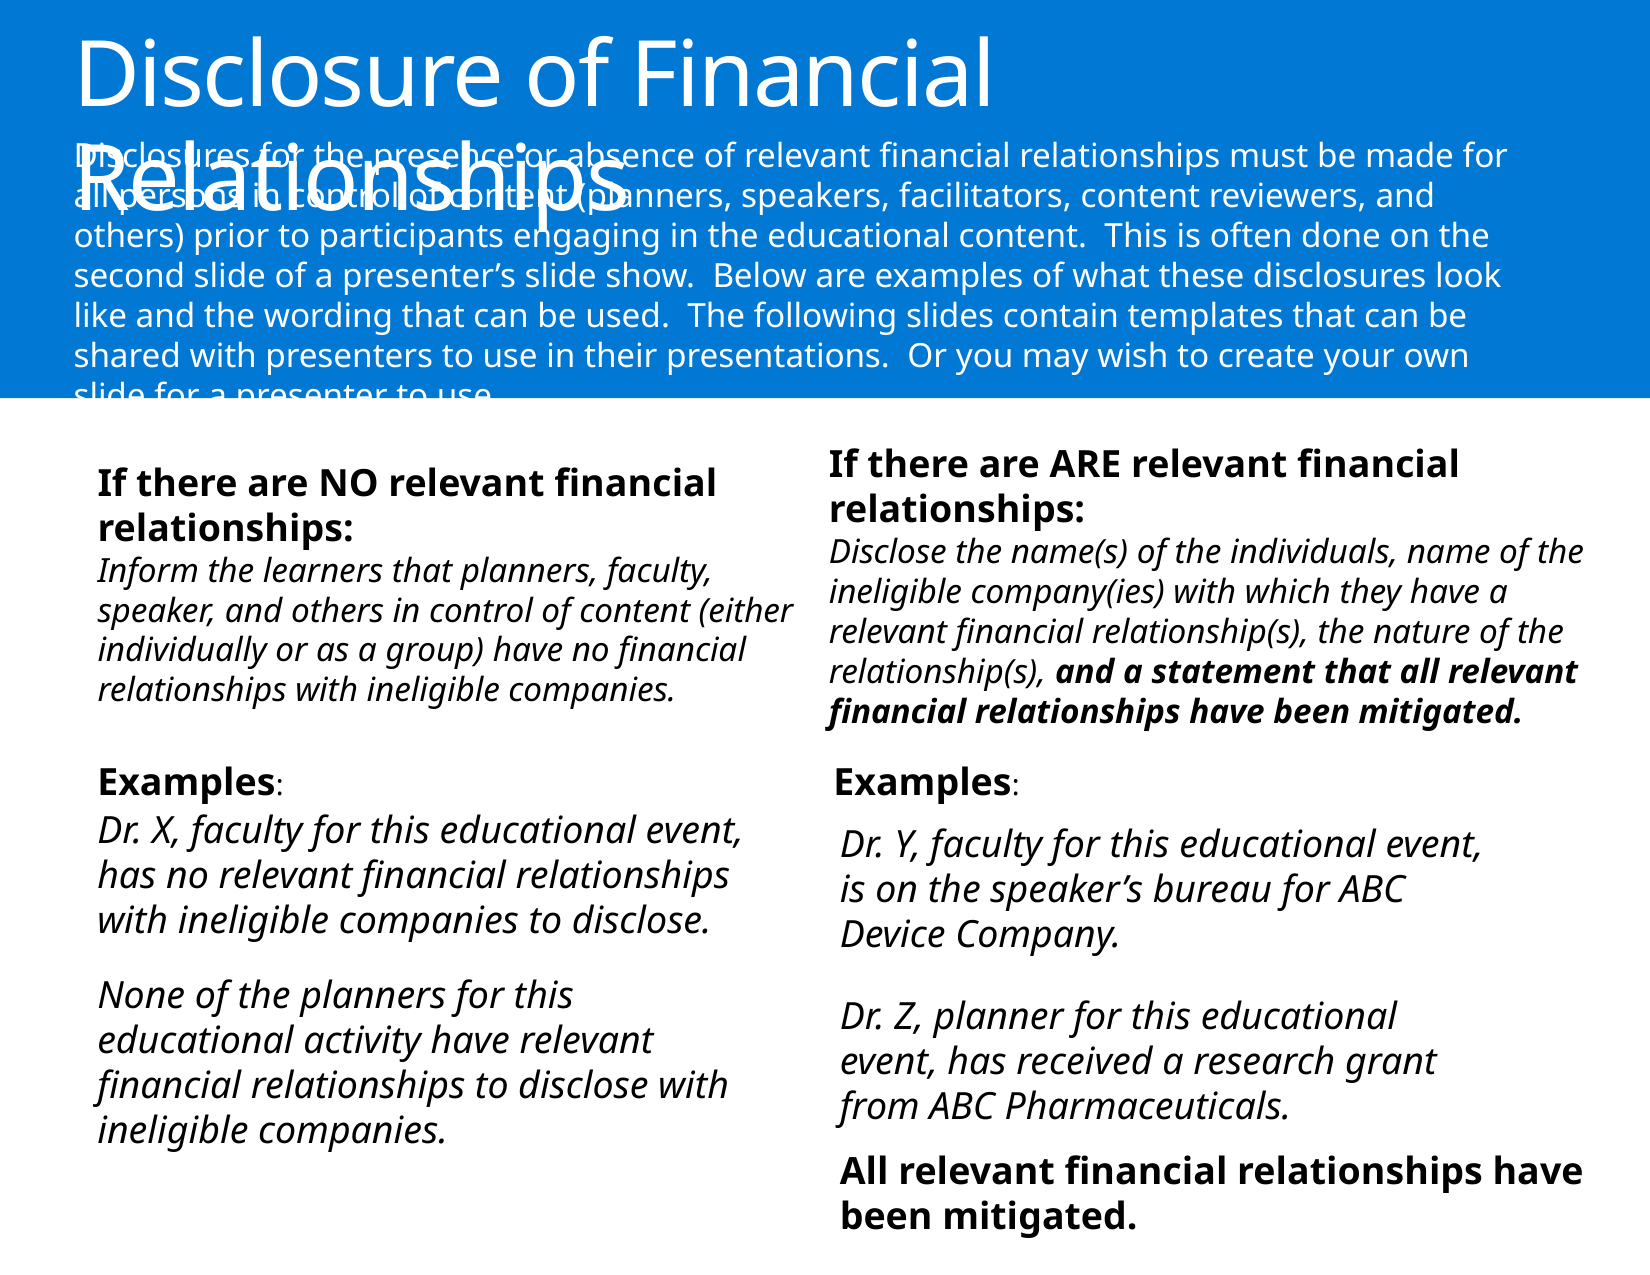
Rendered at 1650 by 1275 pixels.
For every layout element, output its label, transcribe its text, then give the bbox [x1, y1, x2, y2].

text_box Dr. X, faculty for this educational event, has no relevant financial relationships with ineligible companies to disclose. [82, 798, 767, 948]
text_box If there are ARE relevant financial relationships: Disclose the name(s) of the individuals, name of the ineligible company(ies) with which they have a relevant financial relationship(s), the nature of the relationship(s), and a statement that all relevant financial relationships have been mitigated. [813, 432, 1627, 738]
title If there are NO relevant financial relationships: Inform the learners that planners, faculty, speaker, and others in control of content (either individually or as a group) have no financial relationships with ineligible companies. [82, 451, 813, 717]
text_box Examples: [82, 765, 808, 811]
text_box None of the planners for this educational activity have relevant financial relationships to disclose with ineligible companies. [82, 964, 767, 1159]
text_box Dr. Z, planner for this educational event, has received a research grant from ABC Pharmaceuticals. [825, 984, 1510, 1135]
text_box All relevant financial relationships have been mitigated. [825, 1139, 1627, 1245]
text_box [0, 0, 1650, 399]
text_box Disclosures for the presence or absence of relevant financial relationships must be made for all persons in control of content (planners, speakers, facilitators, content reviewers, and others) prior to participants engaging in the educational content. This is often done on the second slide of a presenter’s slide show. Below are examples of what these disclosures look like and the wording that can be used. The following slides contain templates that can be shared with presenters to use in their presentations. Or you may wish to create your own slide for a presenter to use. [58, 127, 1544, 422]
text_box Examples: [818, 765, 1544, 811]
text_box Dr. Y, faculty for this educational event, is on the speaker’s bureau for ABC Device Company. [825, 812, 1510, 963]
text_box Disclosure of Financial Relationships [58, 13, 1581, 237]
